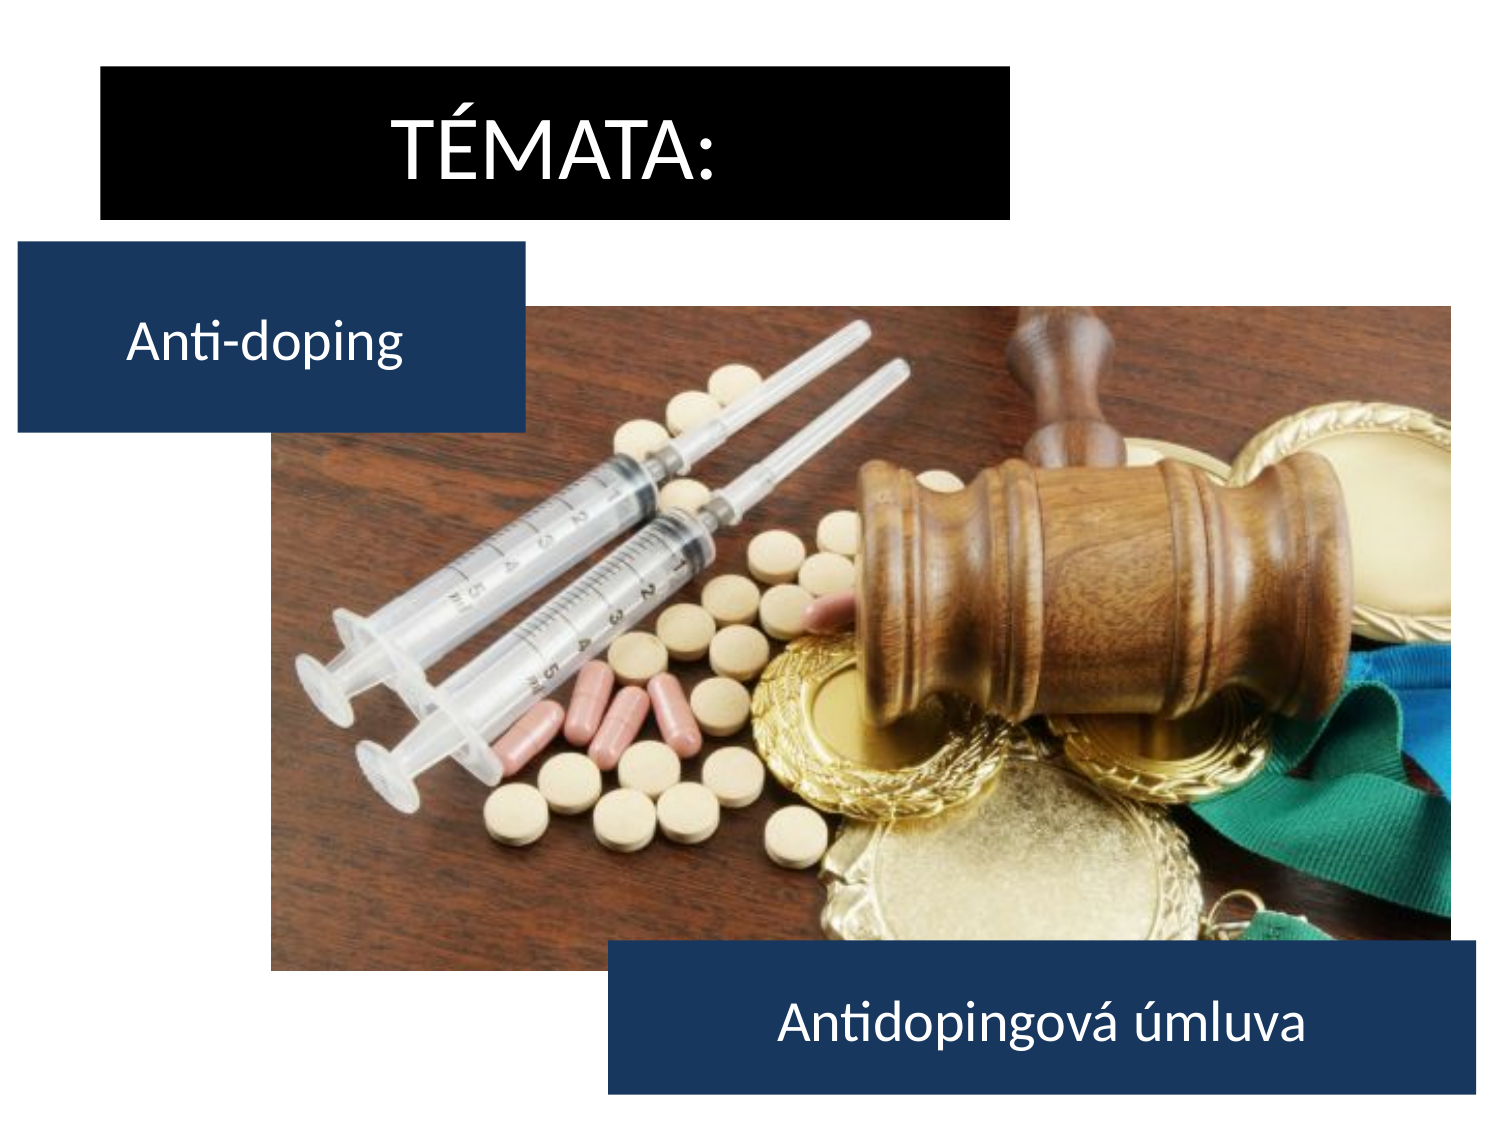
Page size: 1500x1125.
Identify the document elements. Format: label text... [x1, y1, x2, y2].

text_box Anti-doping [16, 239, 528, 435]
picture [271, 305, 1451, 971]
text_box Antidopingová úmluva [606, 938, 1478, 1097]
text_box TÉMATA: [98, 64, 1012, 222]
